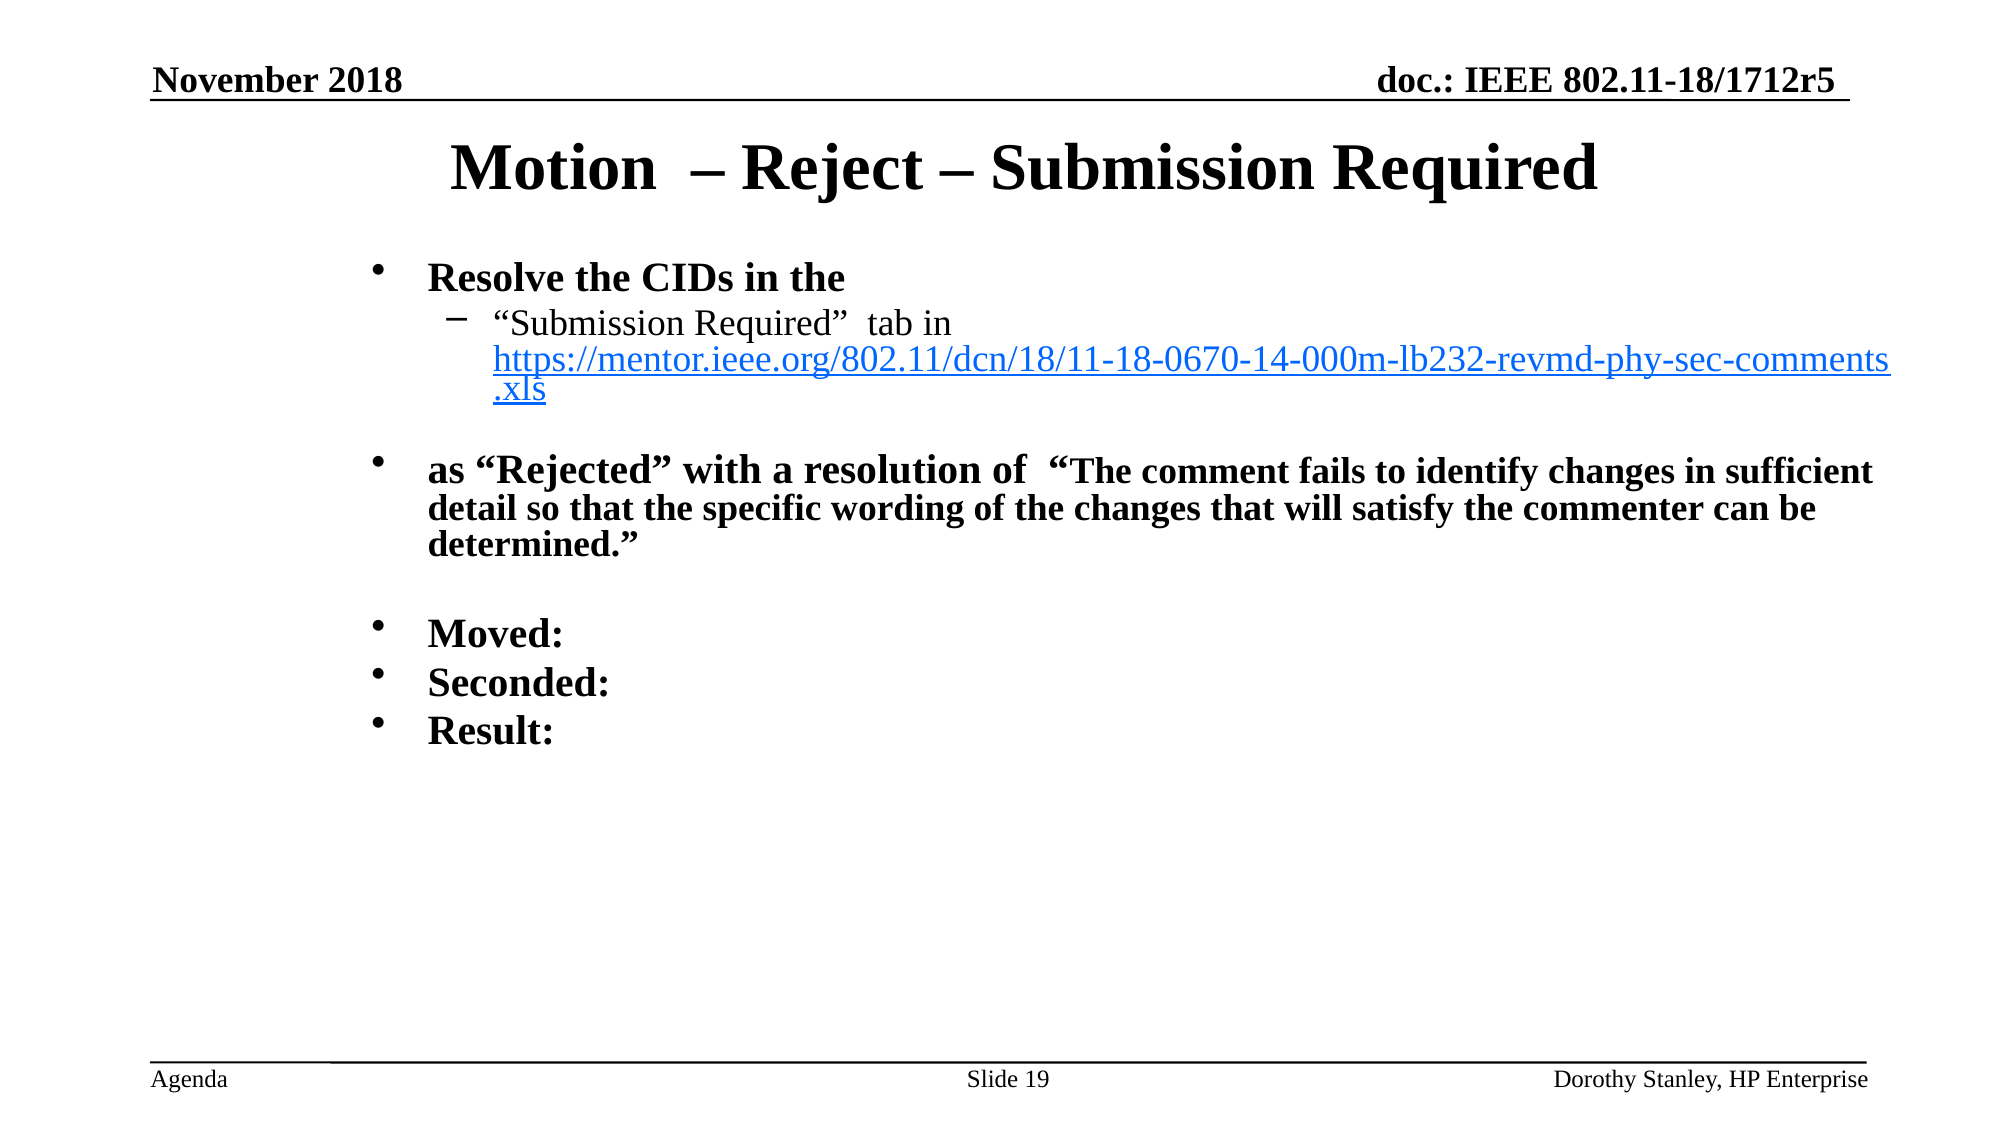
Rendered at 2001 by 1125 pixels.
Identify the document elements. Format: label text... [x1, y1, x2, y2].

title Motion – Reject – Submission Required [200, 75, 1850, 250]
list Resolve the CIDs in the “Submission Required” tab in https://mentor.ieee.org/802.11/dcn/18/11-18-0670-14-000m-lb232-revmd-phy-sec-comments.xls as “Rejected” with a resolution of “The comment fails to identify changes in sufficient detail so that the specific wording of the changes that will satisfy the commenter can be determined.” Moved: Seconded: Result: [356, 251, 1911, 1002]
footer Dorothy Stanley, HP Enterprise [1549, 1062, 1869, 1093]
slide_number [152, 54, 567, 100]
slide_number Slide 19 [966, 1062, 1051, 1093]
